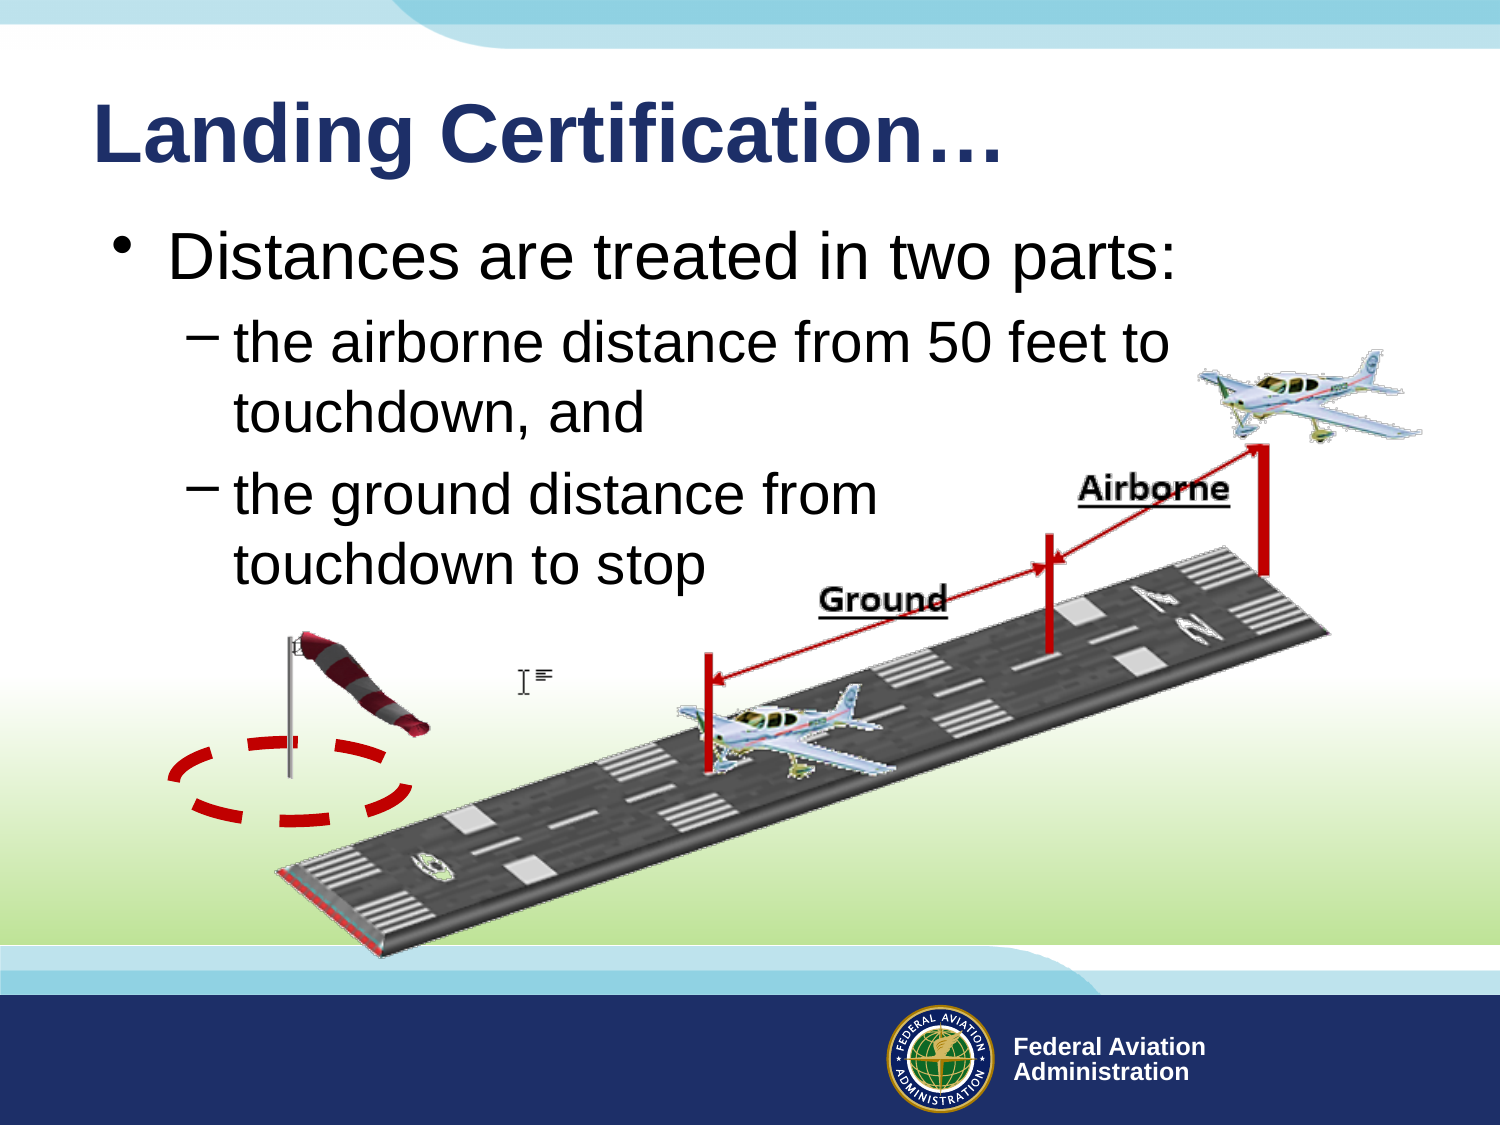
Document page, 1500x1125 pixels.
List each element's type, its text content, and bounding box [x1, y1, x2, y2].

text_box [173, 745, 244, 818]
picture [0, 339, 1500, 995]
list Distances are treated in two parts: the airborne distance from 50 feet to touchdown, and the ground distance from touchdown to stop [96, 205, 1418, 926]
title Landing Certification… [78, 79, 1412, 180]
picture [0, 0, 1500, 50]
